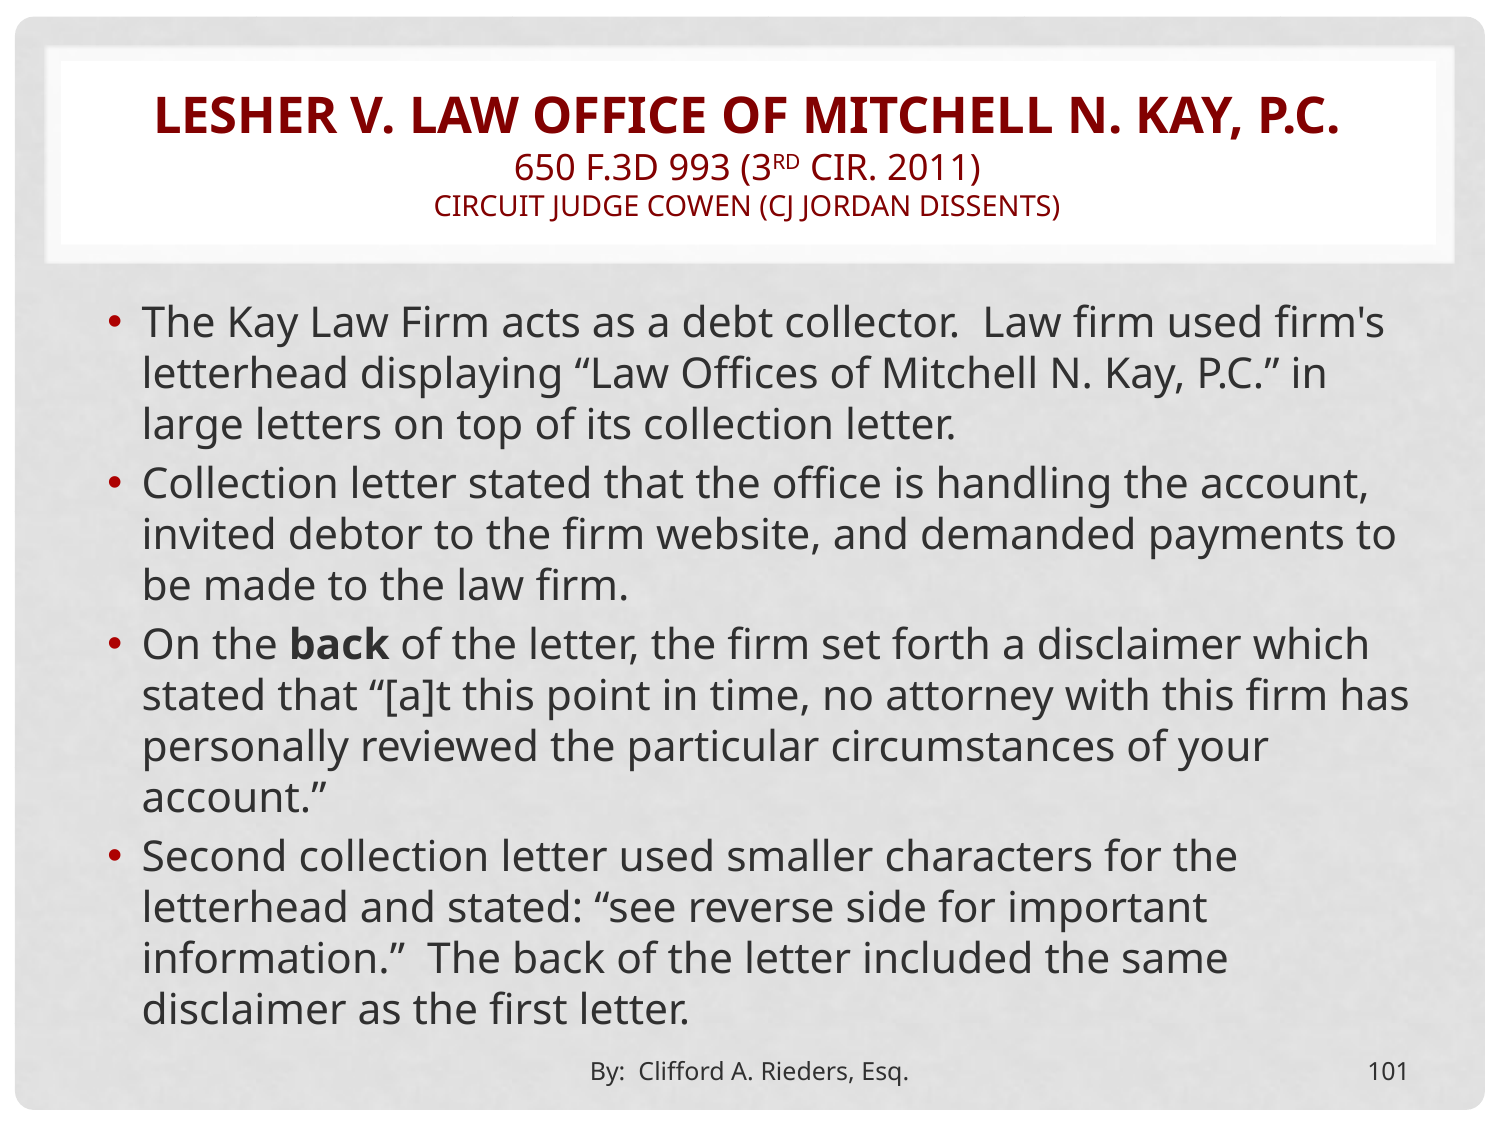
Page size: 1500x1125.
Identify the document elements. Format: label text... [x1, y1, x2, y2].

title Lesher v. law office of mitchell n. kay, p.c. 650 F.3d 993 (3rd cir. 2011) Circuit judge cowen (cj jordan dissents) [69, 57, 1425, 249]
slide_number 101 [1074, 1042, 1425, 1103]
footer By: Clifford A. Rieders, Esq. [512, 1042, 988, 1103]
list The Kay Law Firm acts as a debt collector. Law firm used firm's letterhead displaying “Law Offices of Mitchell N. Kay, P.C.” in large letters on top of its collection letter. Collection letter stated that the office is handling the account, invited debtor to the firm website, and demanded payments to be made to the law firm. On the back of the letter, the firm set forth a disclaimer which stated that “[a]t this point in time, no attorney with this firm has personally reviewed the particular circumstances of your account.” Second collection letter used smaller characters for the letterhead and stated: “see reverse side for important information.” The back of the letter included the same disclaimer as the first letter. [75, 287, 1425, 1043]
